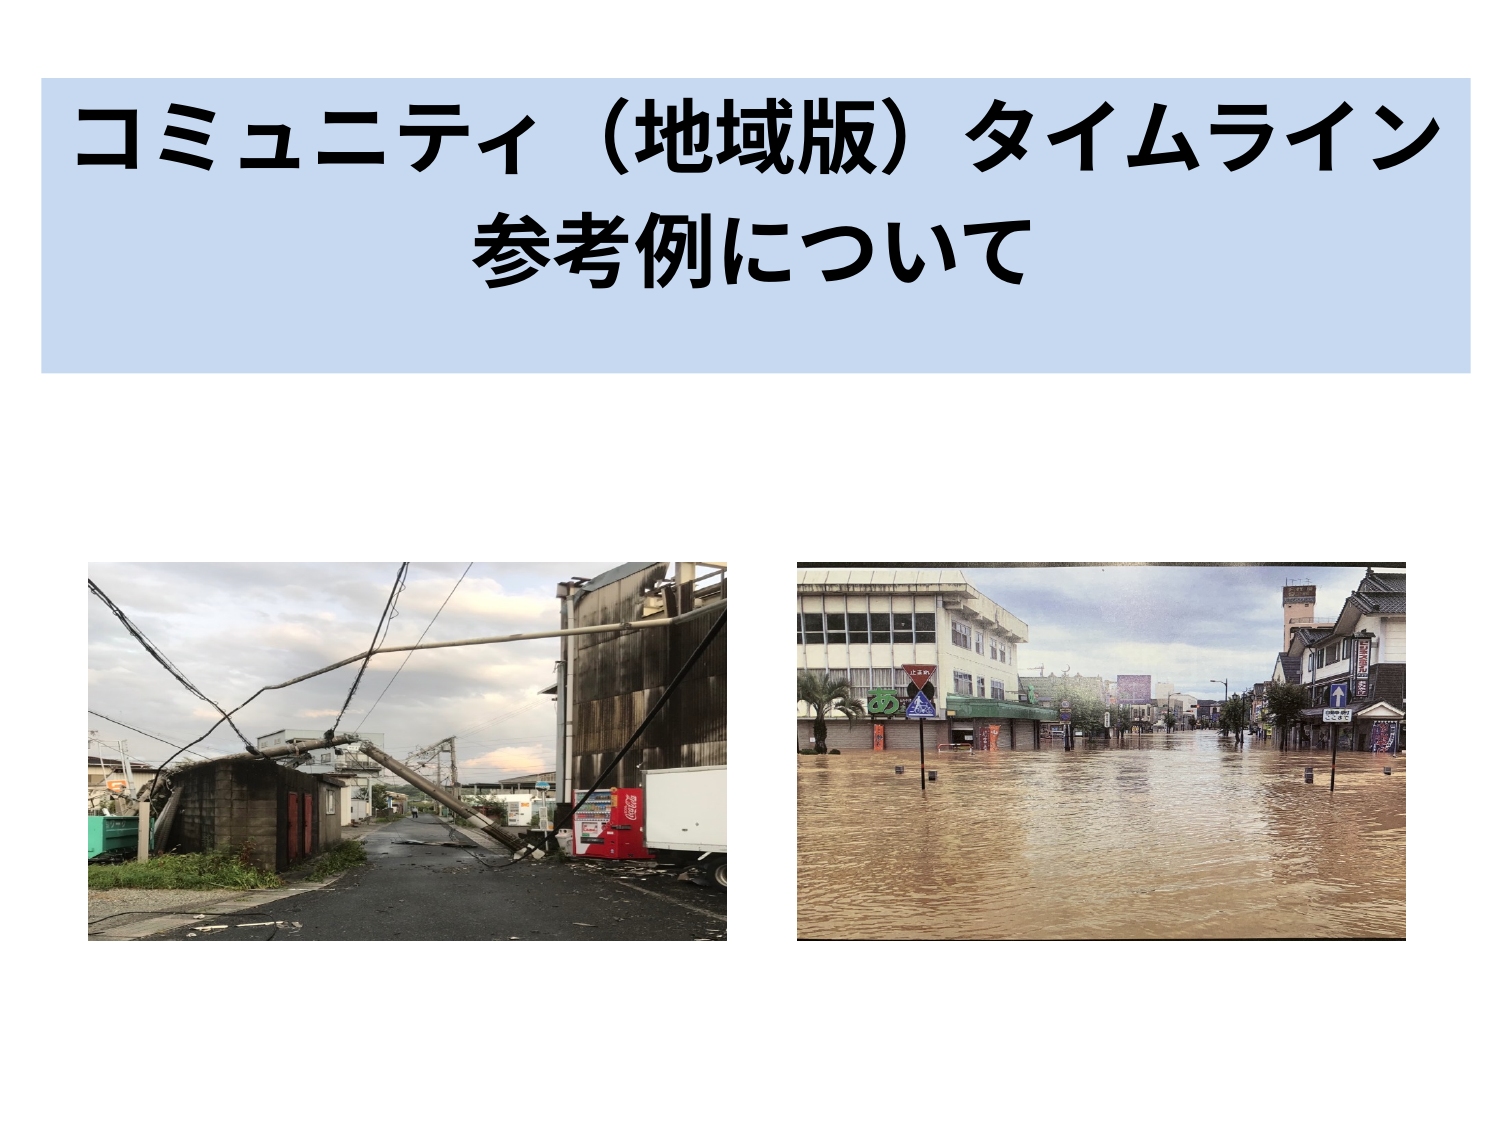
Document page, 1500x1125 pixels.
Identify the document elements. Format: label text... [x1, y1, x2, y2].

picture [796, 561, 1406, 941]
picture [88, 561, 727, 941]
list コミュニティ（地域版）タイムライン 参考例について [41, 78, 1471, 374]
